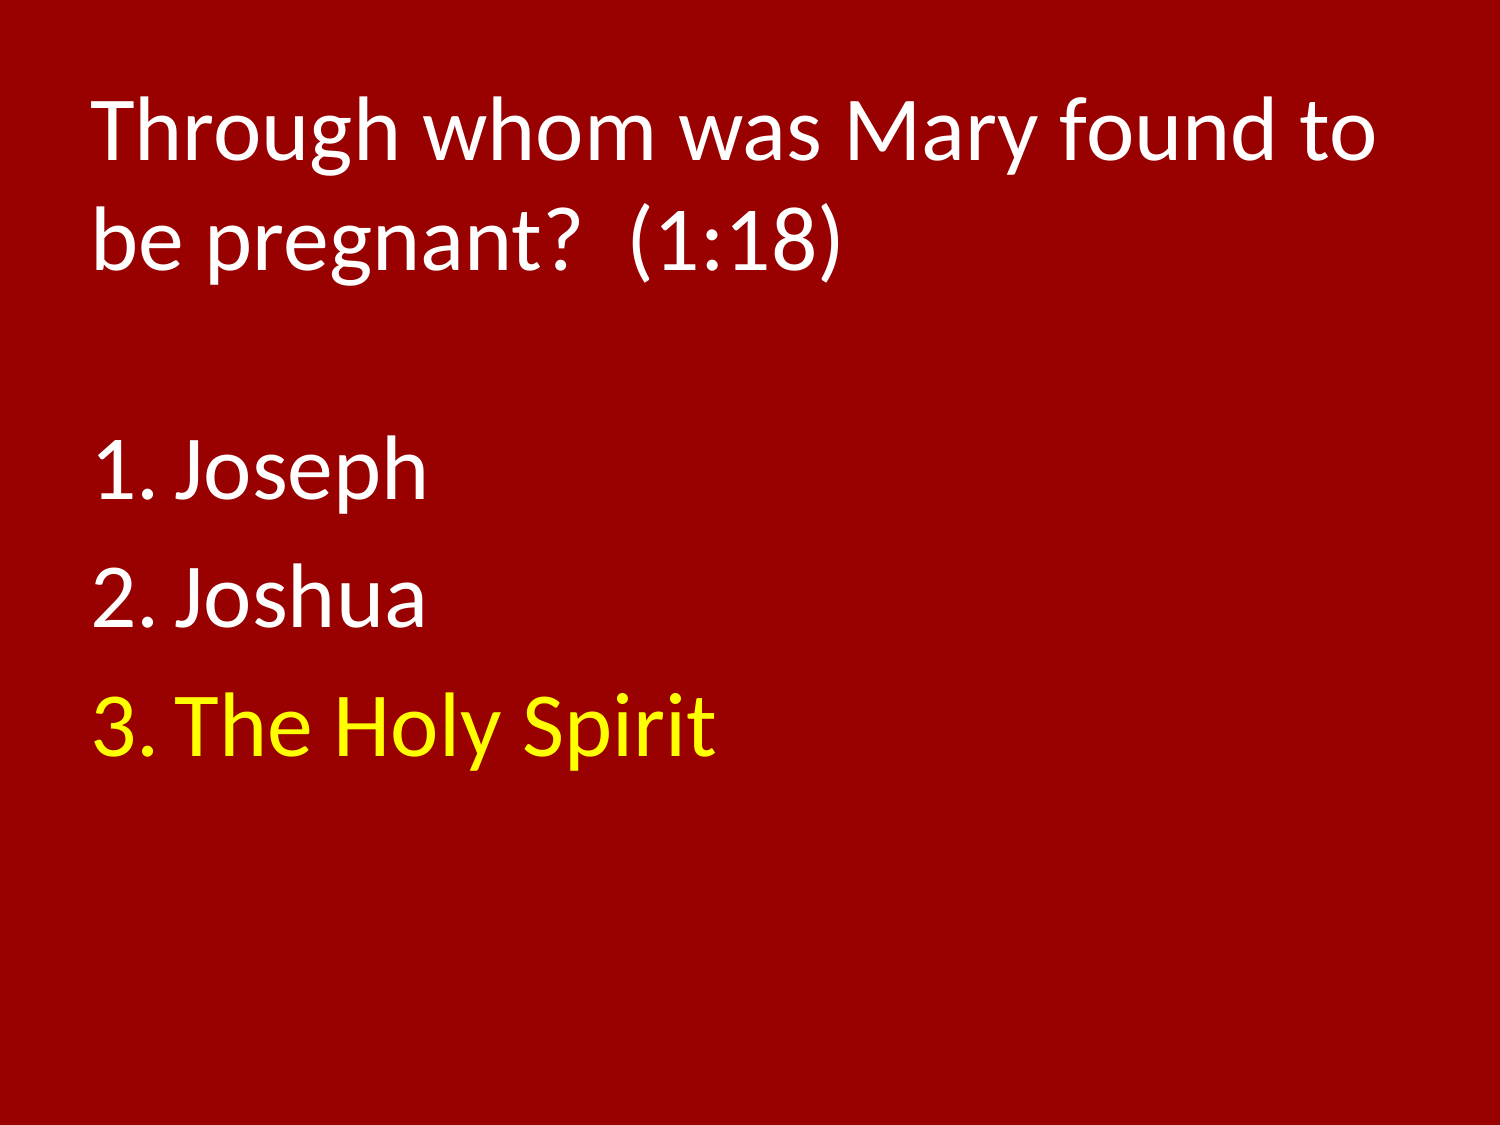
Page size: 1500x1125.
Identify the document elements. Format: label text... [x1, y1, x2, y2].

list Joseph Joshua The Holy Spirit [75, 399, 1425, 1005]
title Through whom was Mary found to be pregnant? (1:18) [75, 45, 1425, 313]
